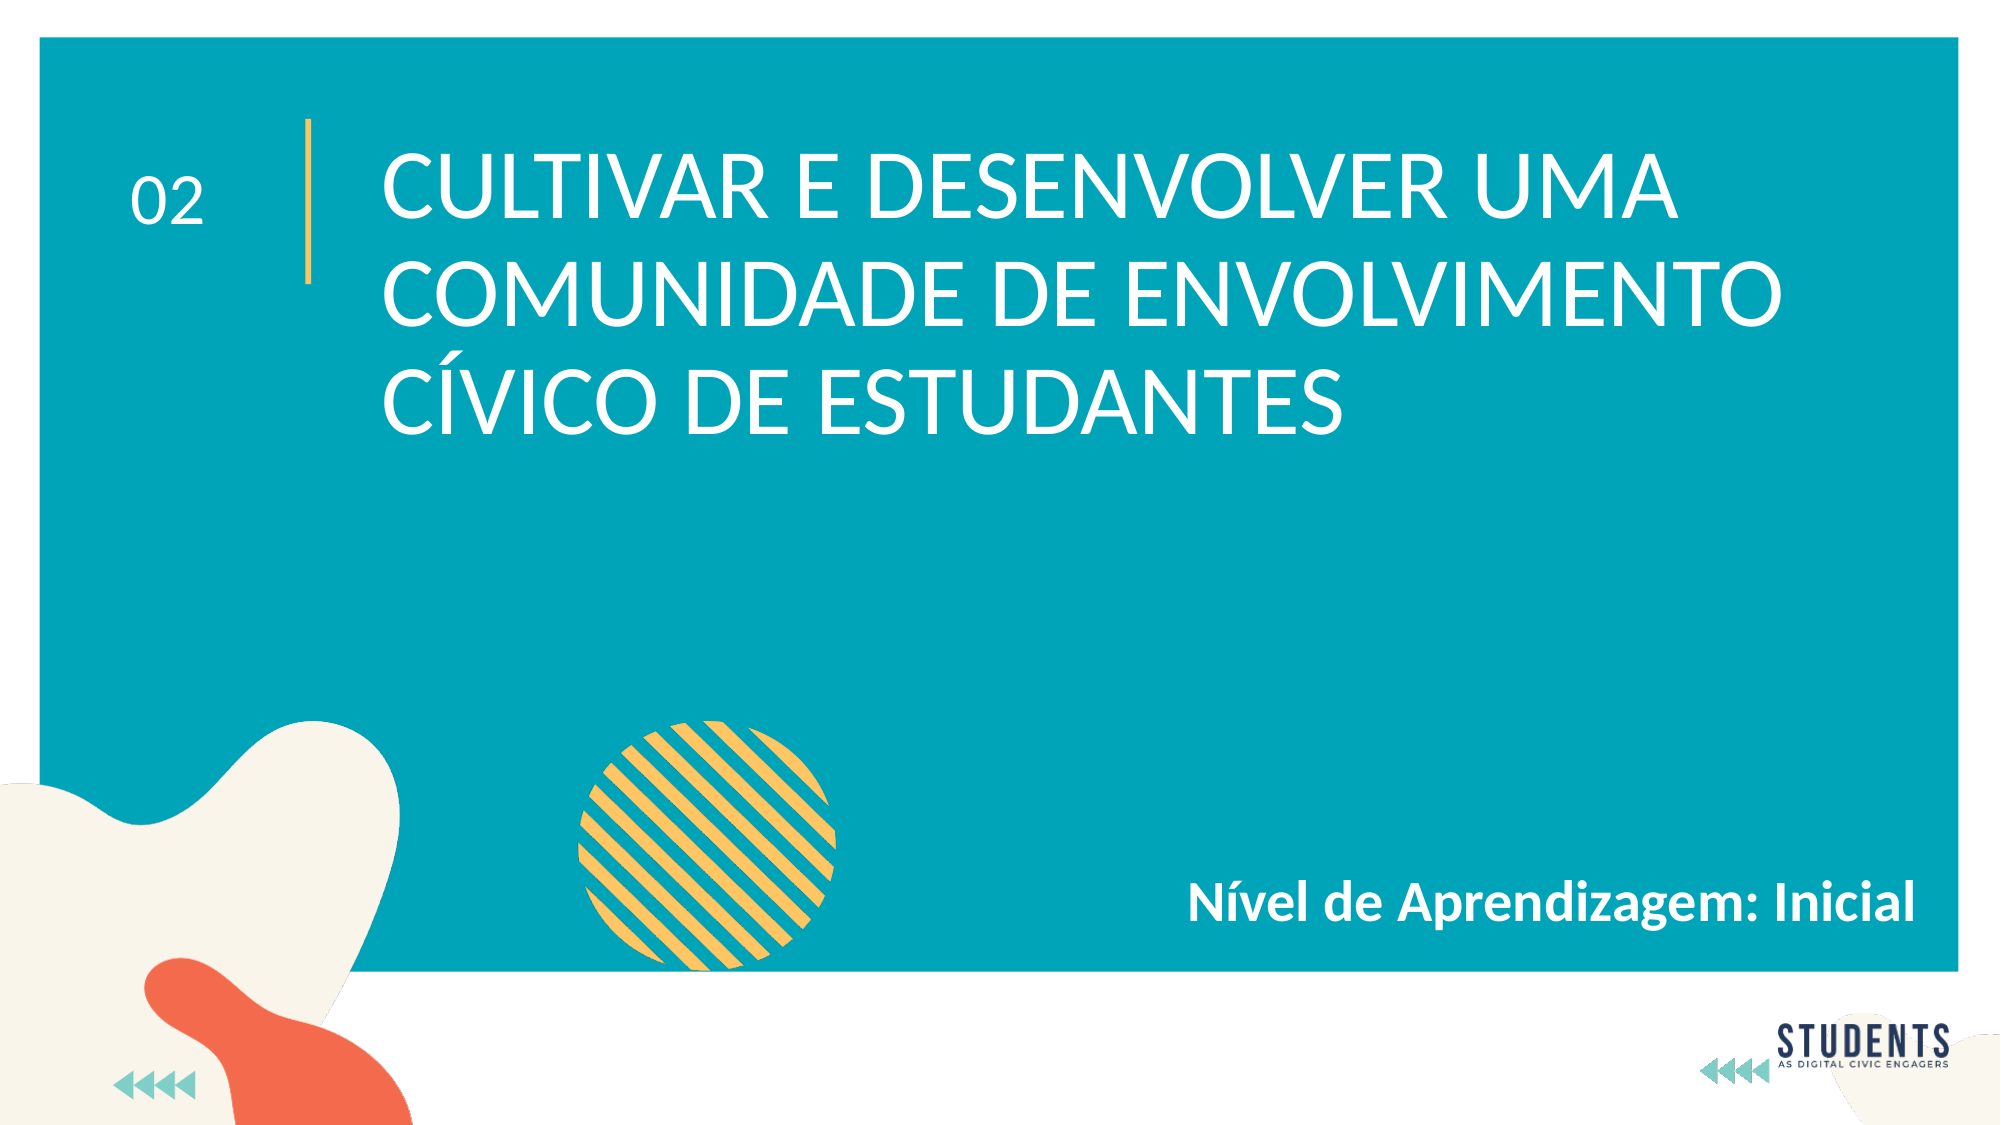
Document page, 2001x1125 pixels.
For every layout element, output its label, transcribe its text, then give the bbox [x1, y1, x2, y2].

picture [0, 721, 836, 1125]
list CULTIVAR E DESENVOLVER UMA COMUNIDADE DE ENVOLVIMENTO CÍVICO DE ESTUDANTES [365, 124, 1928, 318]
list 02 [115, 153, 264, 249]
picture [1696, 1013, 2000, 1125]
text_box Nível de Aprendizagem: Inicial [1030, 856, 1932, 941]
